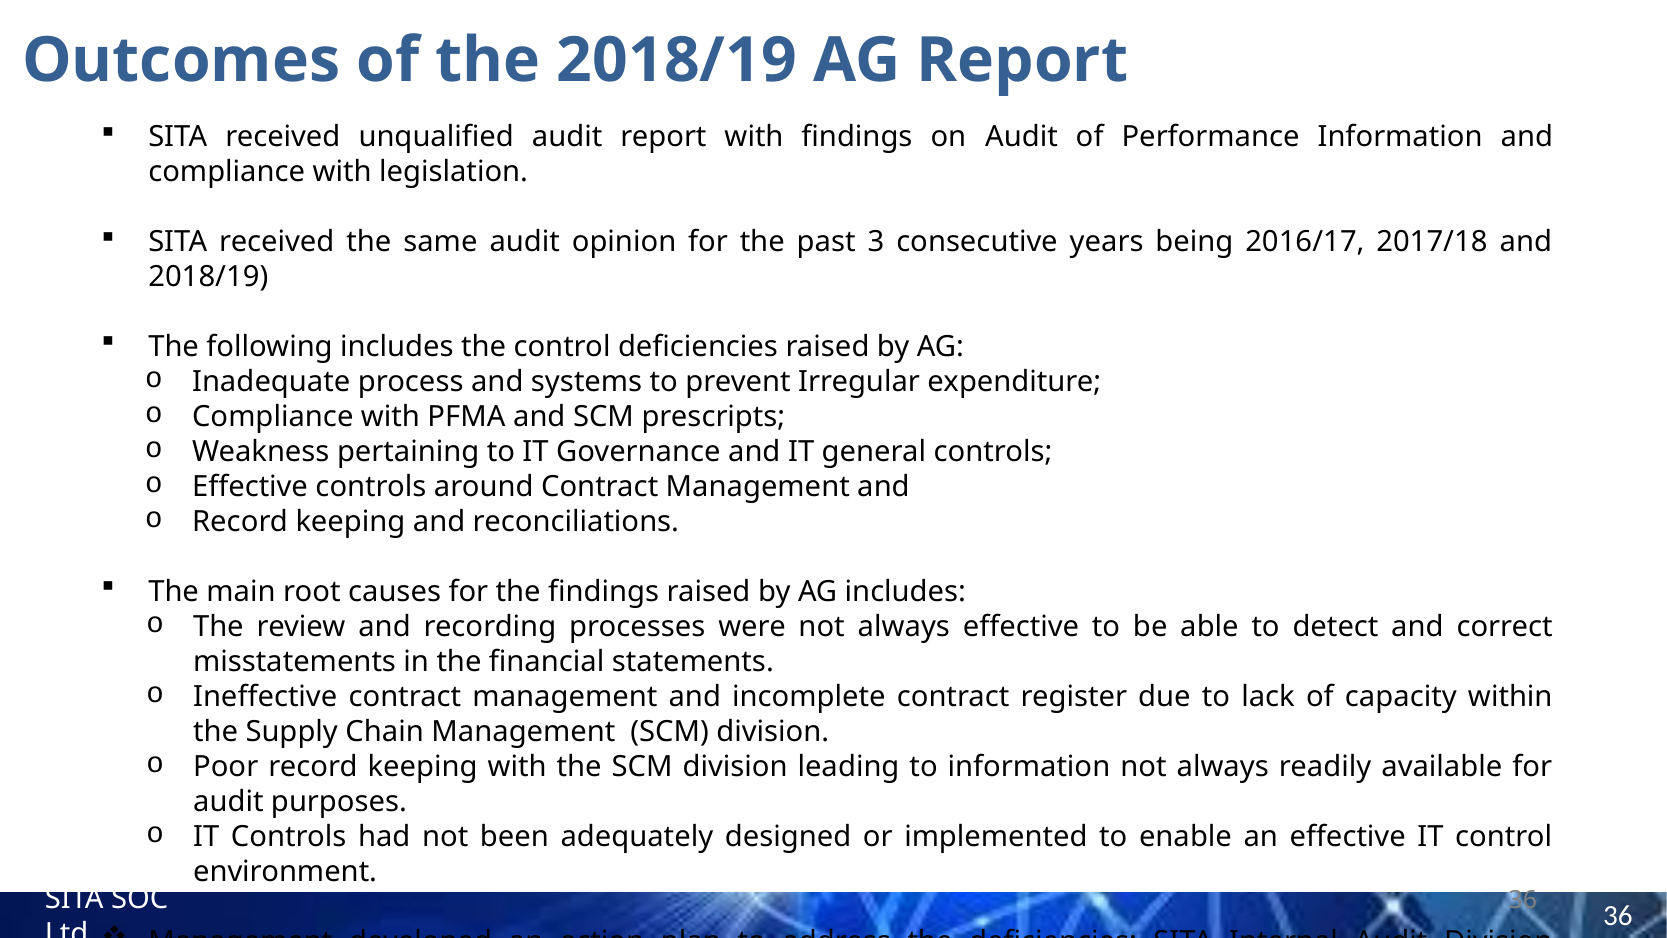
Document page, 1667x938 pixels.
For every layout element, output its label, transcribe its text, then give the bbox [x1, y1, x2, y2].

picture [1569, 892, 1667, 938]
picture [0, 892, 86, 938]
title Outcomes of the 2018/19 AG Report [7, 11, 1445, 111]
text_box SITA received unqualified audit report with findings on Audit of Performance Information and compliance with legislation. SITA received the same audit opinion for the past 3 consecutive years being 2016/17, 2017/18 and 2018/19) The following includes the control deficiencies raised by AG: Inadequate process and systems to prevent Irregular expenditure; Compliance with PFMA and SCM prescripts; Weakness pertaining to IT Governance and IT general controls; Effective controls around Contract Management and Record keeping and reconciliations. The main root causes for the findings raised by AG includes: The review and recording processes were not always effective to be able to detect and correct misstatements in the financial statements. Ineffective contract management and incomplete contract register due to lack of capacity within the Supply Chain Management (SCM) division. Poor record keeping with the SCM division leading to information not always readily available for audit purposes. IT Controls had not been adequately designed or implemented to enable an effective IT control environment. Management developed an action plan to address the deficiencies; SITA Internal Audit Division monitors the implementation plan monthly and report the progress made to EXCO monthly and to the ARCC quarterly; SITA is working closely with the Auditor General and other stakeholders to address control deficiencies to ensure that SITA receives a clean report [86, 110, 1569, 938]
picture [74, 929, 83, 938]
